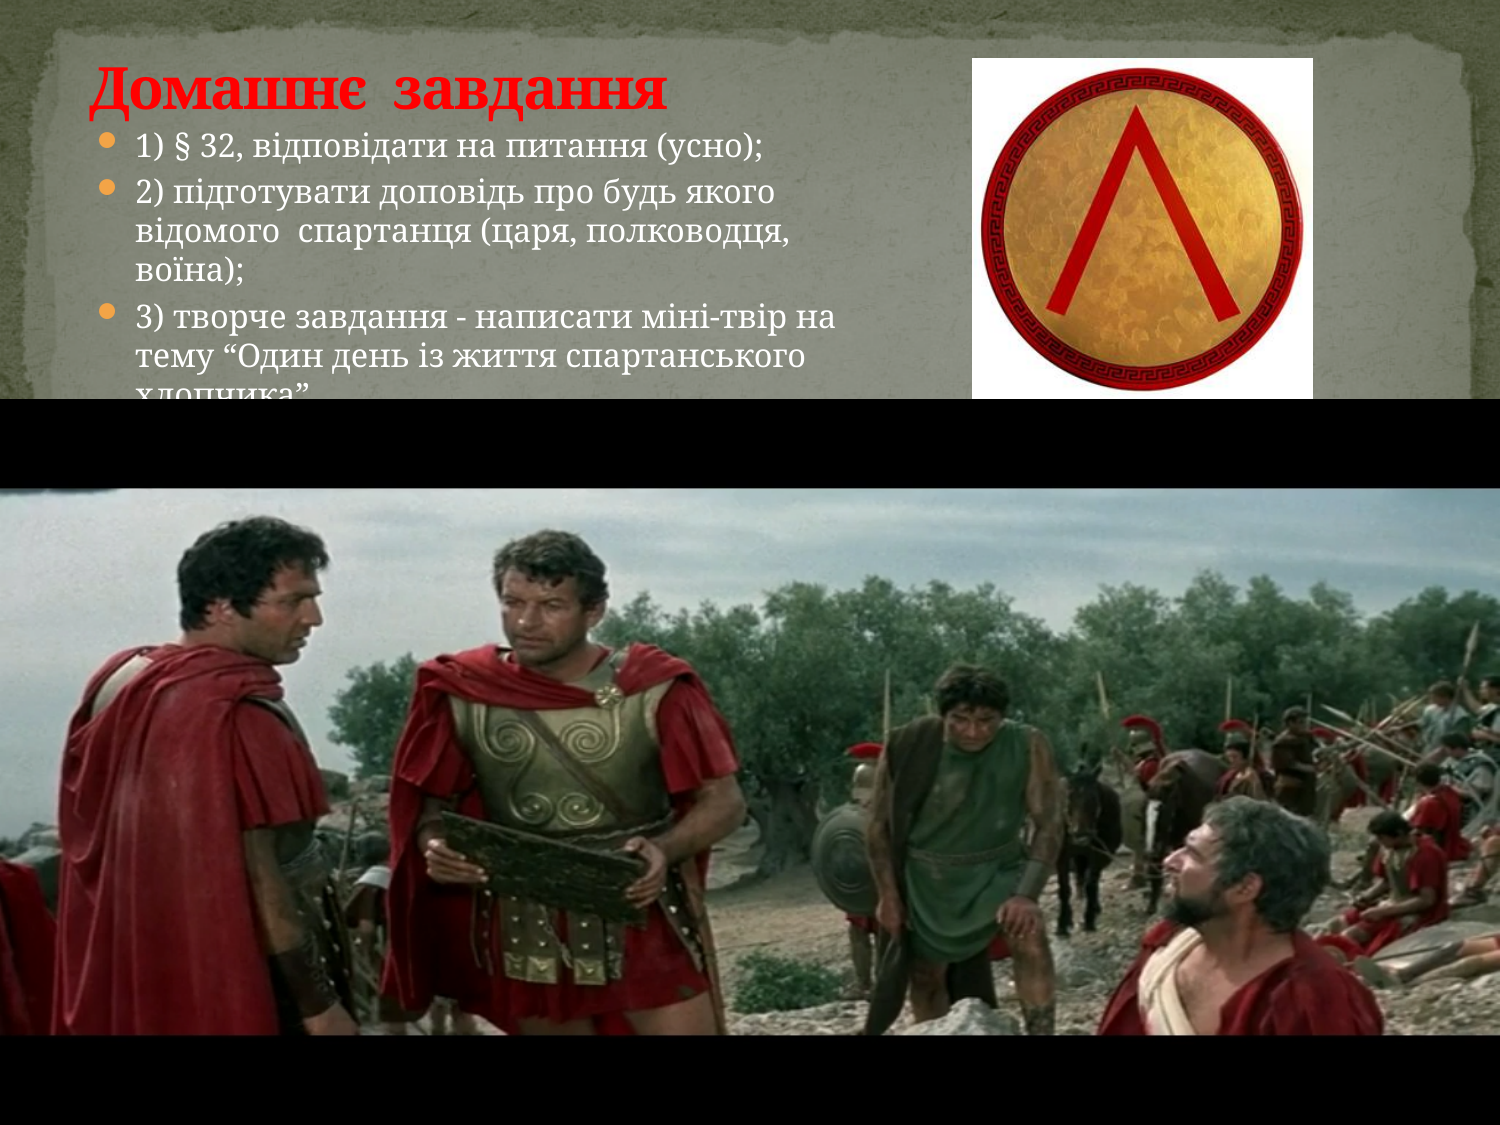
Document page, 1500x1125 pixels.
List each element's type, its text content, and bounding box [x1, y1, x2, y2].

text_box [0, 398, 1500, 1125]
title Домашнє завдання [74, 24, 1425, 129]
picture [972, 58, 1313, 398]
list 1) § 32, відповідати на питання (усно); 2) підготувати доповідь про будь якого відомого спартанця (царя, полководця, воїна); 3) творче завдання - написати міні-твір на тему “Один день із життя спартанського хлопчика”. [82, 129, 922, 396]
